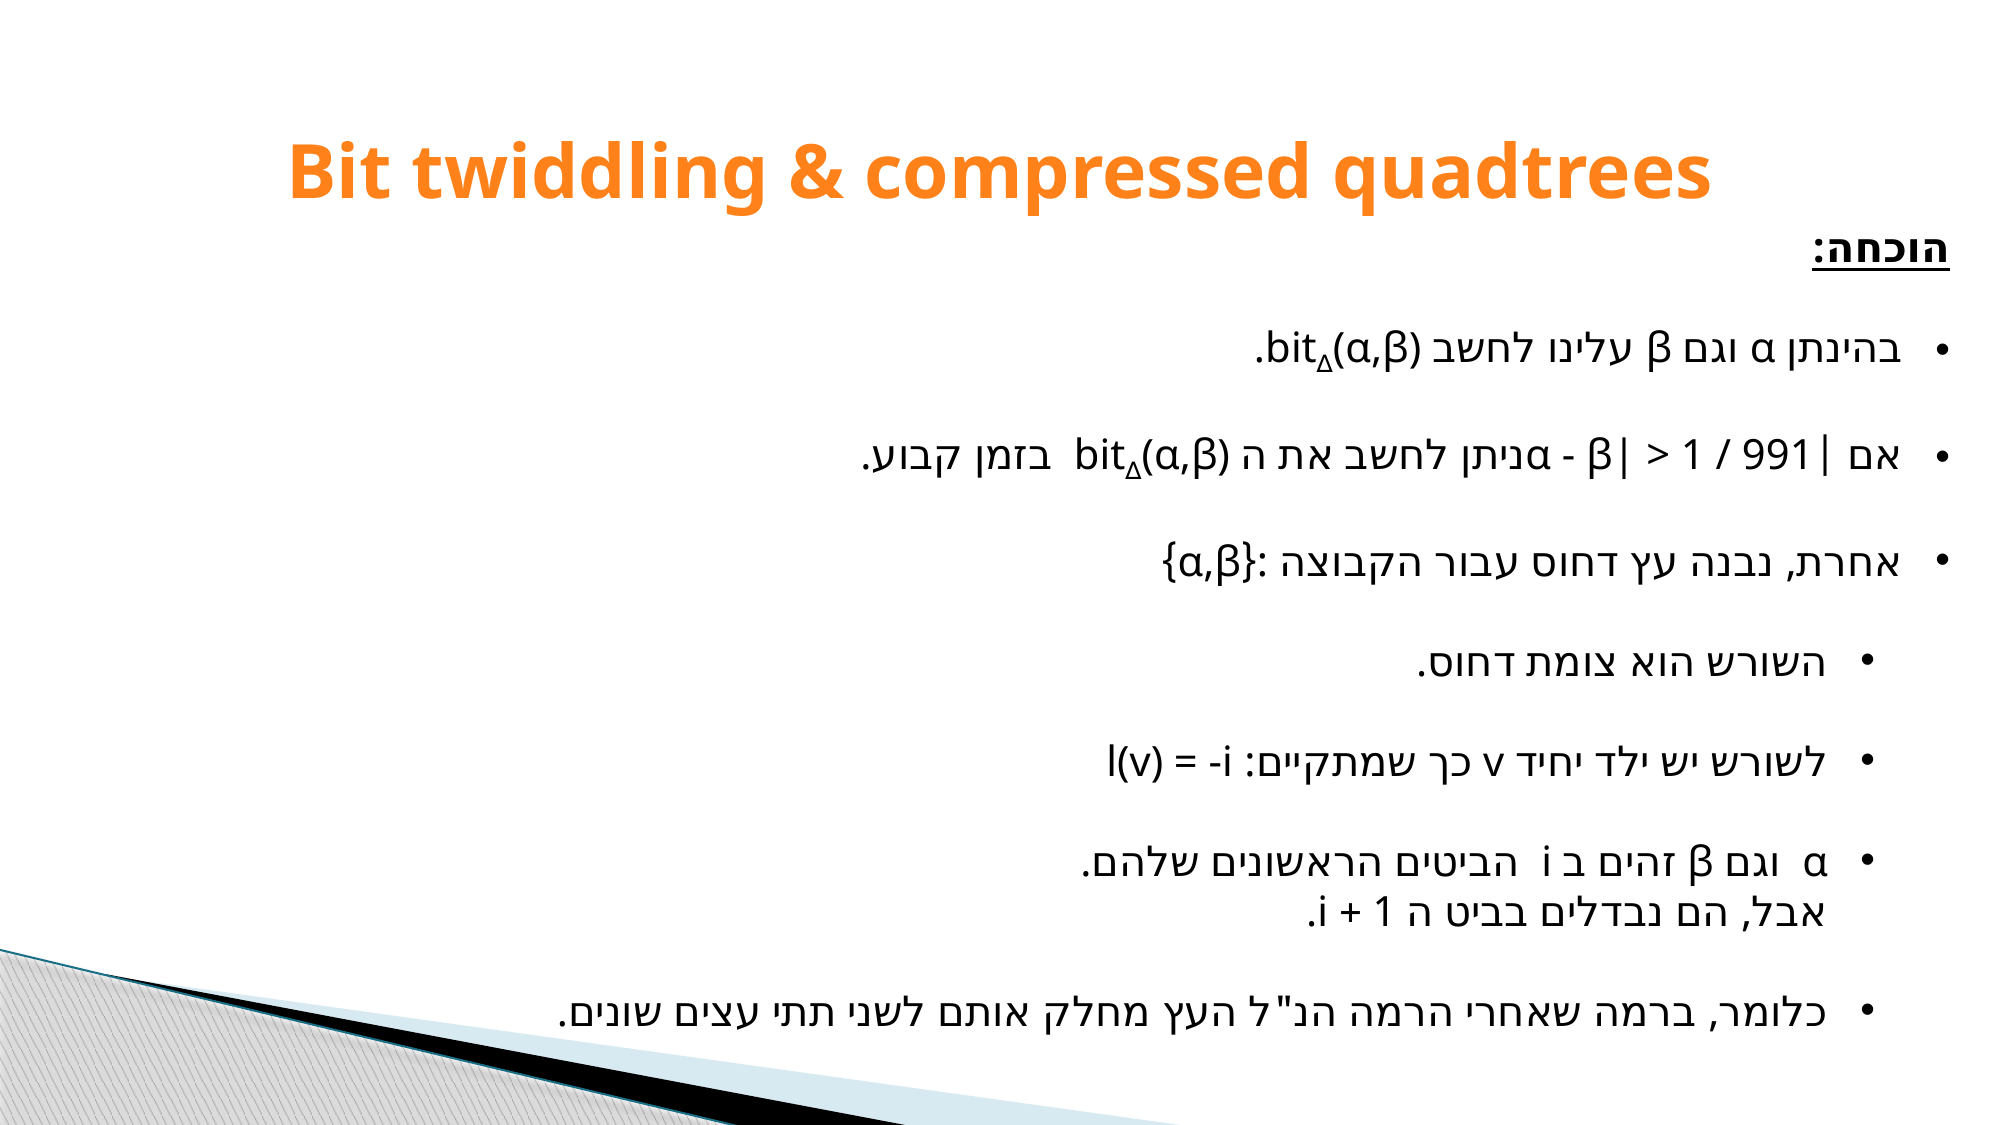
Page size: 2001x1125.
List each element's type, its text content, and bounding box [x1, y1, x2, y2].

text_box הוכחה: בהינתן α וגם β עלינו לחשב bit∆(α,β). אם |α - β| > 1 / 991ניתן לחשב את ה bit∆(α,β) בזמן קבוע. אחרת, נבנה עץ דחוס עבור הקבוצה :{α,β} השורש הוא צומת דחוס. לשורש יש ילד יחיד v כך שמתקיים: l(v) = -i α וגם β זהים ב i הביטים הראשונים שלהם. אבל, הם נבדלים בביט ה 1 + i. כלומר, ברמה שאחרי הרמה הנ"ל העץ מחלק אותם לשני תתי עצים שונים. [33, 213, 1965, 1042]
title Bit twiddling & compressed quadtrees [0, 59, 2000, 278]
